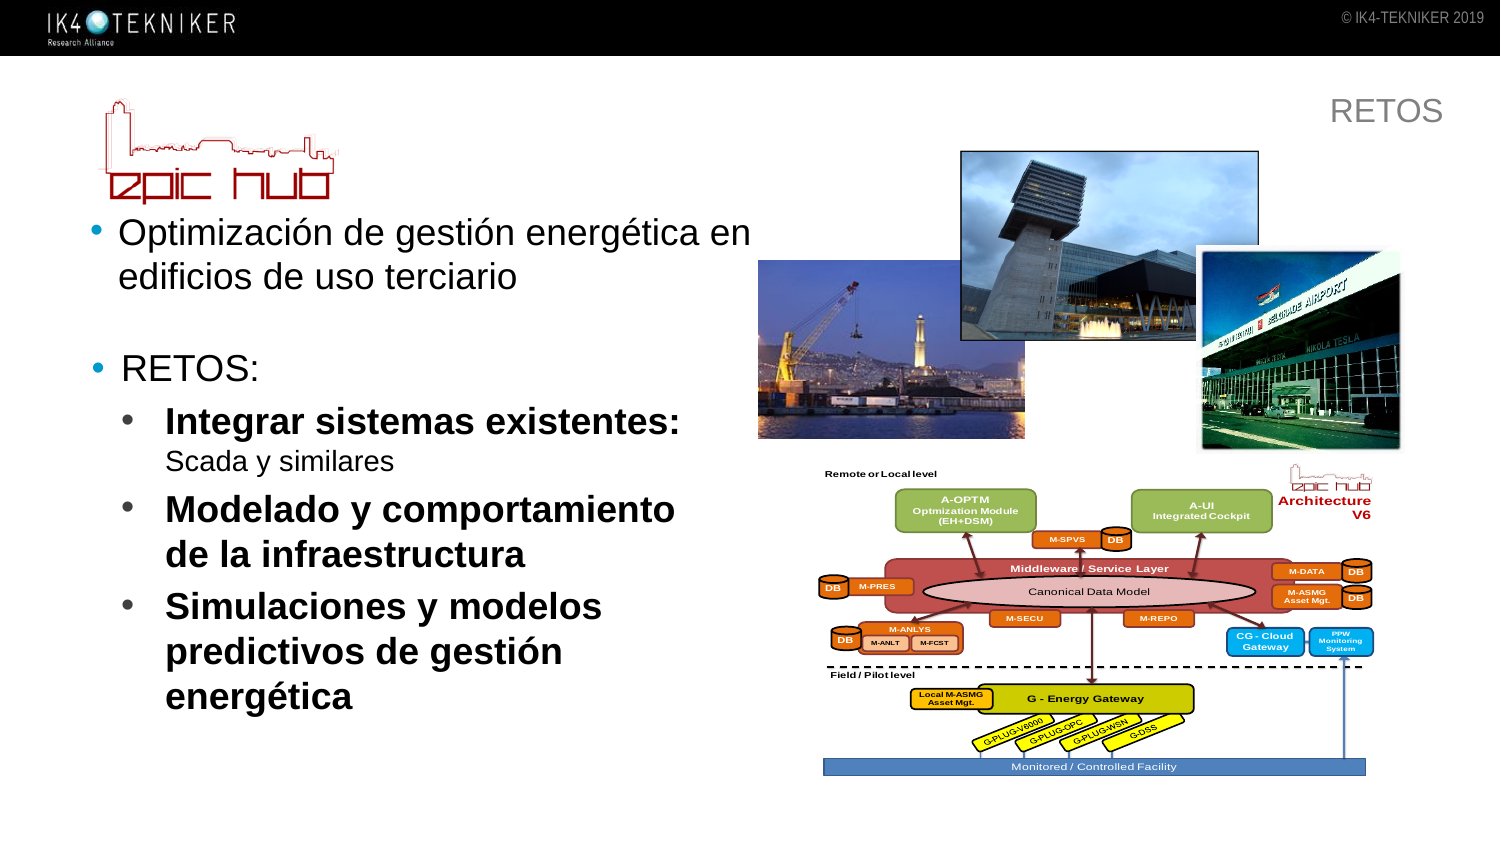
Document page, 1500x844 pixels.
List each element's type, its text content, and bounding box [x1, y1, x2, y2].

picture [0, 0, 1500, 56]
picture [817, 462, 1381, 777]
picture [97, 94, 340, 206]
list Optimización de gestión energética en edificios de uso terciario [75, 200, 782, 337]
picture [758, 149, 1405, 454]
title RETOS [76, 67, 1459, 151]
text_box RETOS: Integrar sistemas existentes: Scada y similares Modelado y comportamiento de la infraestructura Simulaciones y modelos predictivos de gestión energética [76, 336, 699, 786]
